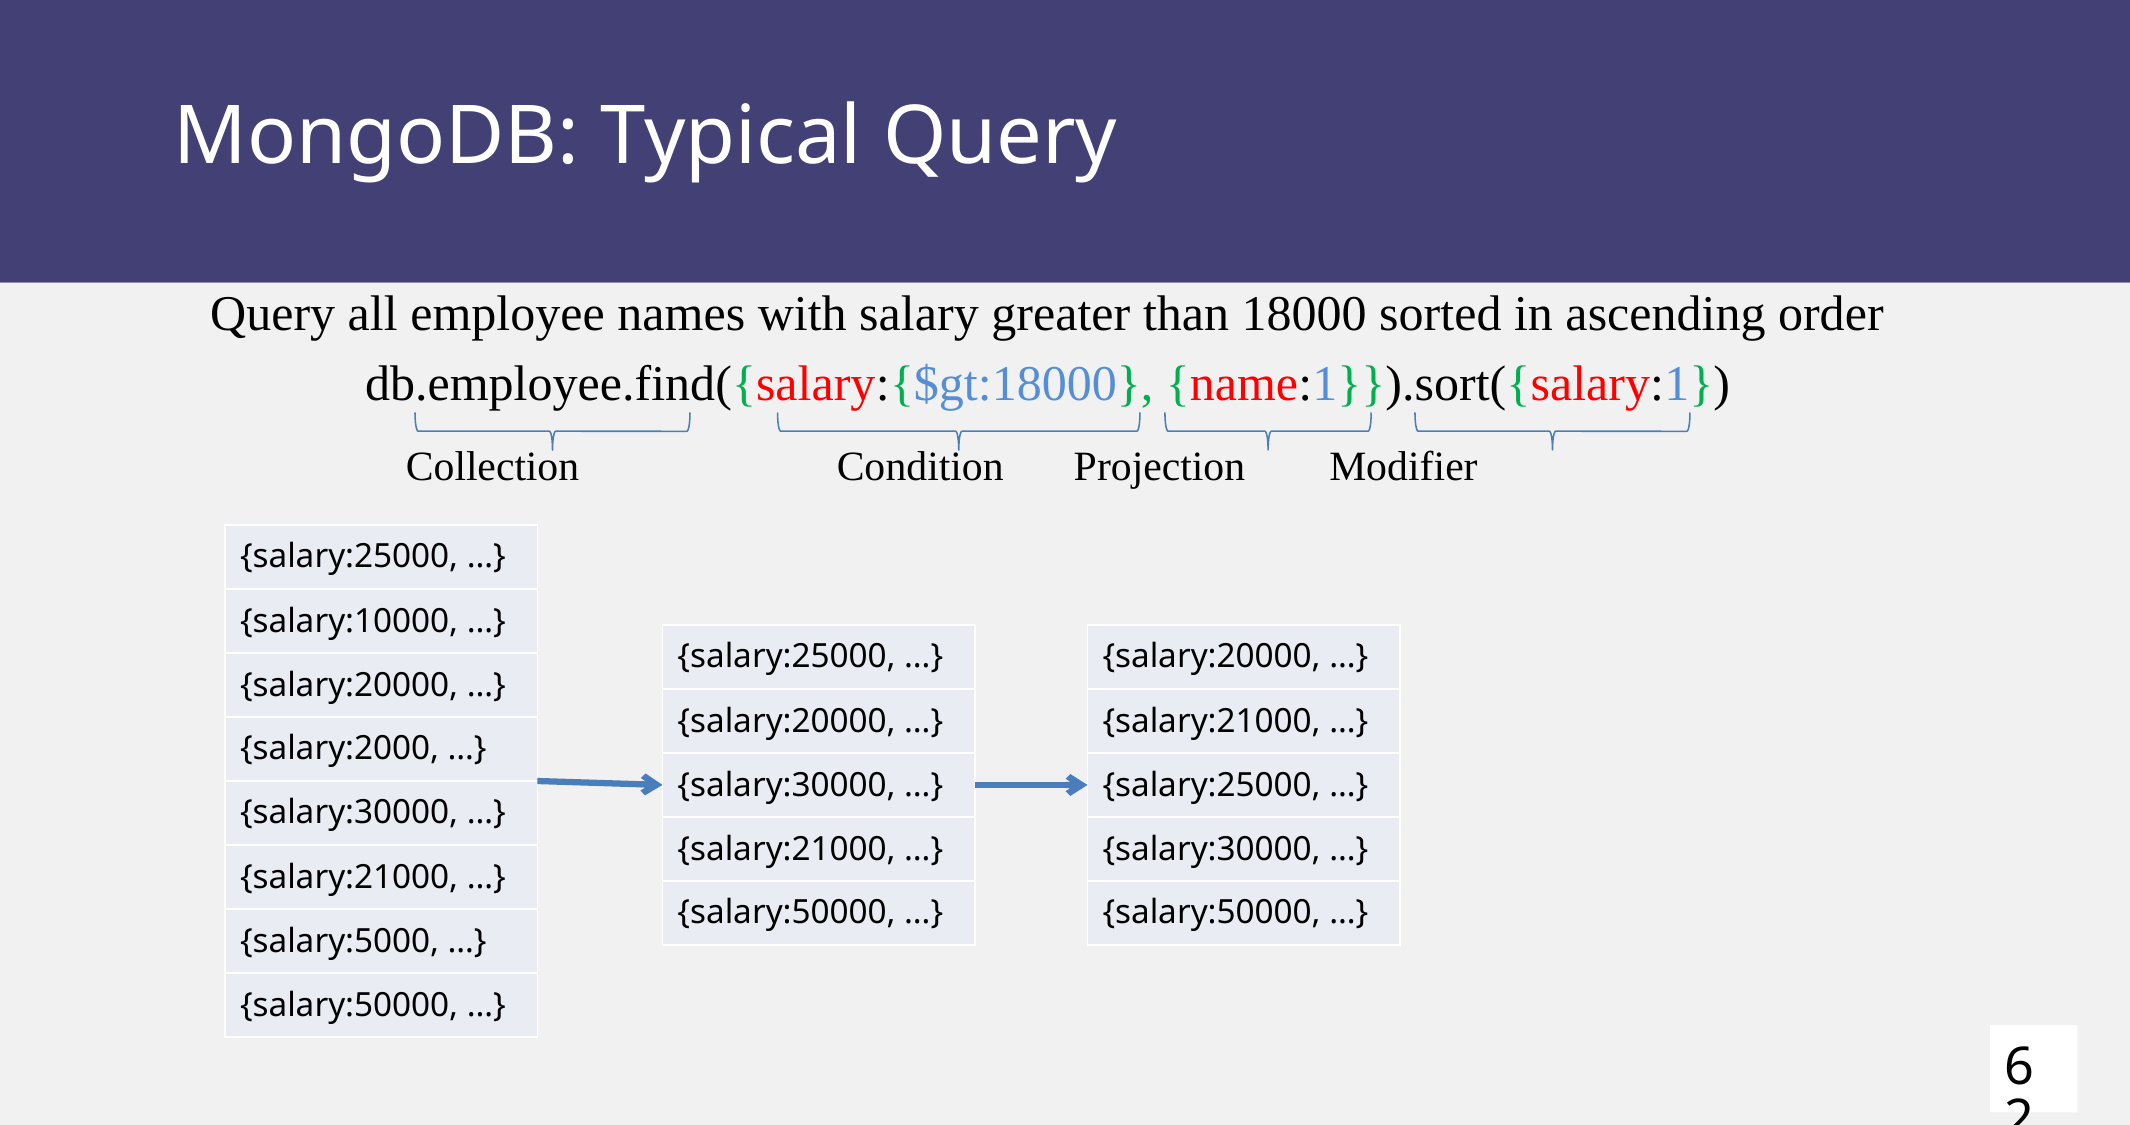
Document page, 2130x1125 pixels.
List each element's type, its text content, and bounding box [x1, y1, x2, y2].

text_box [776, 412, 1141, 451]
table_cell {salary:10000, …} [226, 590, 537, 652]
text_box [1164, 412, 1372, 451]
list Query all employee names with salary greater than 18000 sorted in ascending order db.employee.find({salary:{$gt:18000}, {name:1}}).sort({salary:1}) Collection Condition Projection Modifier [90, 270, 2005, 1013]
table_cell {salary:21000, …} [663, 818, 974, 880]
table_header {salary:25000, …} [226, 526, 537, 588]
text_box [537, 780, 663, 786]
table_cell {salary:21000, …} [226, 846, 537, 908]
table_cell {salary:21000, …} [1088, 690, 1399, 752]
table_cell {salary:20000, …} [663, 690, 974, 752]
table_cell {salary:30000, …} [226, 782, 537, 844]
table_cell {salary:50000, …} [1088, 882, 1399, 944]
text_box [1414, 412, 1691, 451]
table_cell {salary:30000, …} [1088, 818, 1399, 880]
table_cell {salary:50000, …} [663, 882, 974, 944]
text_box 62 [1989, 1024, 2078, 1113]
table_cell {salary:20000, …} [226, 654, 537, 716]
table_cell {salary:2000, …} [226, 718, 537, 780]
table_cell {salary:25000, …} [1088, 754, 1399, 816]
table_cell {salary:5000, …} [226, 910, 537, 972]
table_header {salary:20000, …} [1088, 626, 1399, 688]
title MongoDB: Typical Query [152, 37, 2070, 225]
text_box [414, 412, 691, 451]
table_header {salary:25000, …} [663, 626, 974, 688]
table_cell {salary:30000, …} [663, 754, 974, 816]
picture [0, 0, 2130, 1125]
table_cell {salary:50000, …} [226, 974, 537, 1036]
